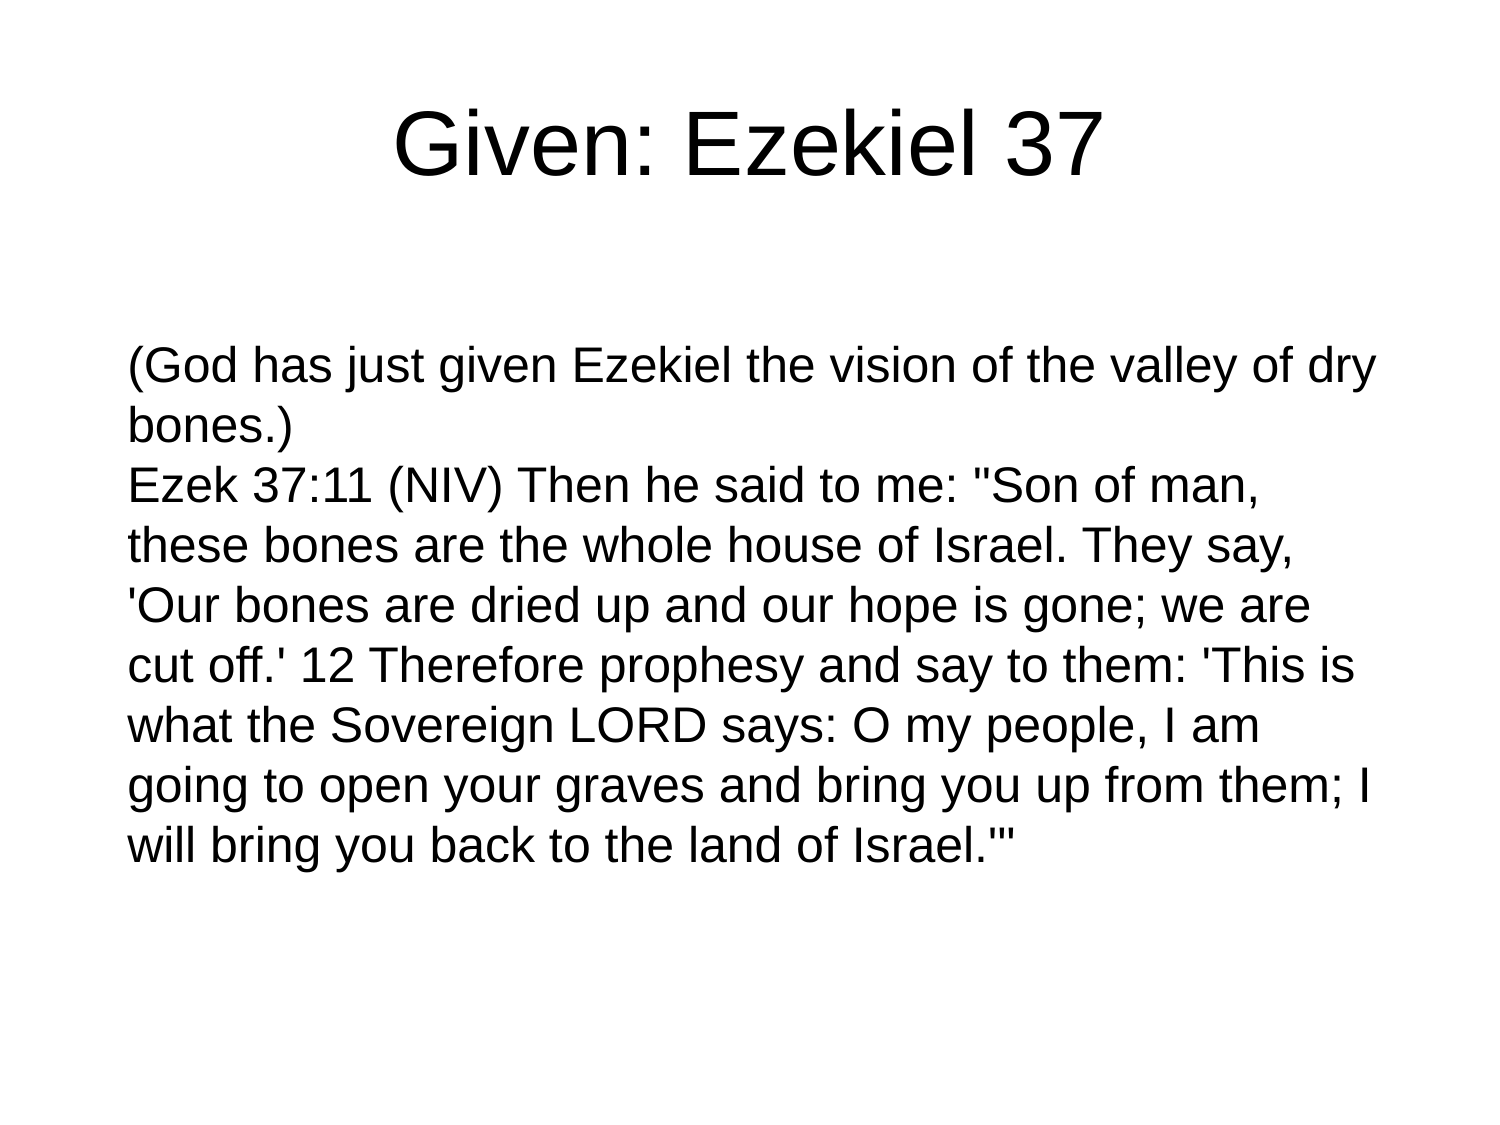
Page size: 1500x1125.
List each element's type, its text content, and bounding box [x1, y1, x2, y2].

text_box (God has just given Ezekiel the vision of the valley of dry bones.) Ezek 37:11 (NIV) Then he said to me: "Son of man, these bones are the whole house of Israel. They say, 'Our bones are dried up and our hope is gone; we are cut off.' 12 Therefore prophesy and say to them: 'This is what the Sovereign LORD says: O my people, I am going to open your graves and bring you up from them; I will bring you back to the land of Israel.'" [112, 324, 1400, 880]
title Given: Ezekiel 37 [75, 45, 1425, 233]
